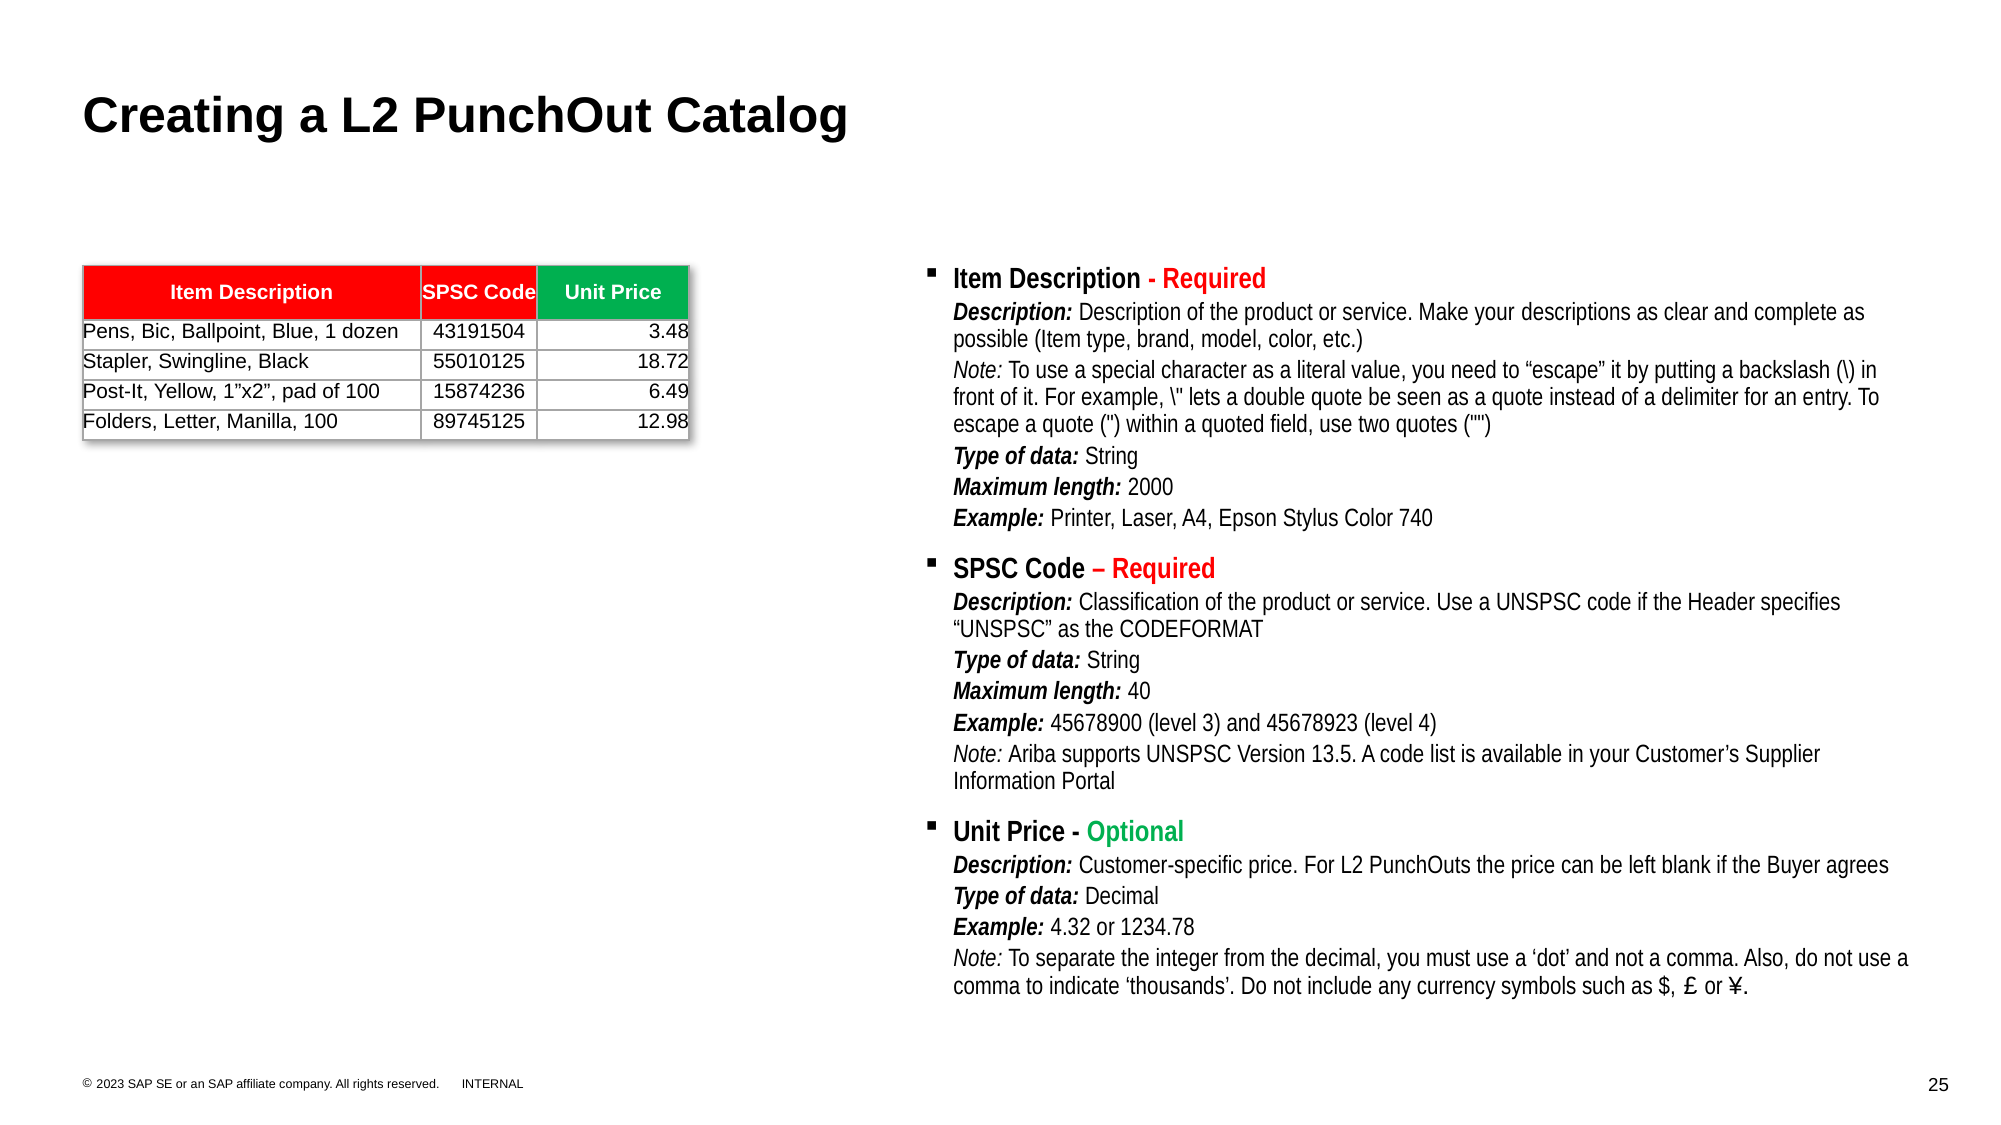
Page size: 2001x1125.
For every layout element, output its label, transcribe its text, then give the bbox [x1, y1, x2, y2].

table_cell 15874236 [422, 381, 536, 409]
text_box Item Description - Required Description: Description of the product or service. Make your descriptions as clear and complete as possible (Item type, brand, model, color, etc.) Note: To use a special character as a literal value, you need to “escape” it by putting a backslash (\) in front of it. For example, \" lets a double quote be seen as a quote instead of a delimiter for an entry. To escape a quote (") within a quoted field, use two quotes ("") Type of data: String Maximum length: 2000 Example: Printer, Laser, A4, Epson Stylus Color 740 SPSC Code – Required Description: Classification of the product or service. Use a UNSPSC code if the Header specifies “UNSPSC” as the CODEFORMAT Type of data: String Maximum length: 40 Example: 45678900 (level 3) and 45678923 (level 4) Note: Ariba supports UNSPSC Version 13.5. A code list is available in your Customer’s Supplier Information Portal Unit Price - Optional Description: Customer-specific price. For L2 PunchOuts the price can be left blank if the Buyer agrees Type of data: Decimal Example: 4.32 or 1234.78 Note: To separate the integer from the decimal, you must use a ‘dot’ and not a comma. Also, do not use a comma to indicate ‘thousands’. Do not include any currency symbols such as $, £ or ¥. [925, 266, 1918, 1052]
table_cell Post-It, Yellow, 1”x2”, pad of 100 [84, 381, 420, 409]
table_cell 55010125 [422, 351, 536, 379]
table_cell 3.48 [538, 321, 688, 349]
table_cell Folders, Letter, Manilla, 100 [84, 411, 420, 439]
table_cell Stapler, Swingline, Black [84, 351, 420, 379]
table_cell 18.72 [538, 351, 688, 379]
title Creating a L2 PunchOut Catalog [82, 82, 1918, 144]
table_cell 43191504 [422, 321, 536, 349]
table_header SPSC Code [422, 266, 536, 319]
table_cell 6.49 [538, 381, 688, 409]
table_cell Pens, Bic, Ballpoint, Blue, 1 dozen [84, 321, 420, 349]
table_header Item Description [84, 266, 420, 319]
table_cell 89745125 [422, 411, 536, 439]
table_header Unit Price [538, 266, 688, 319]
table_cell 12.98 [538, 411, 688, 439]
